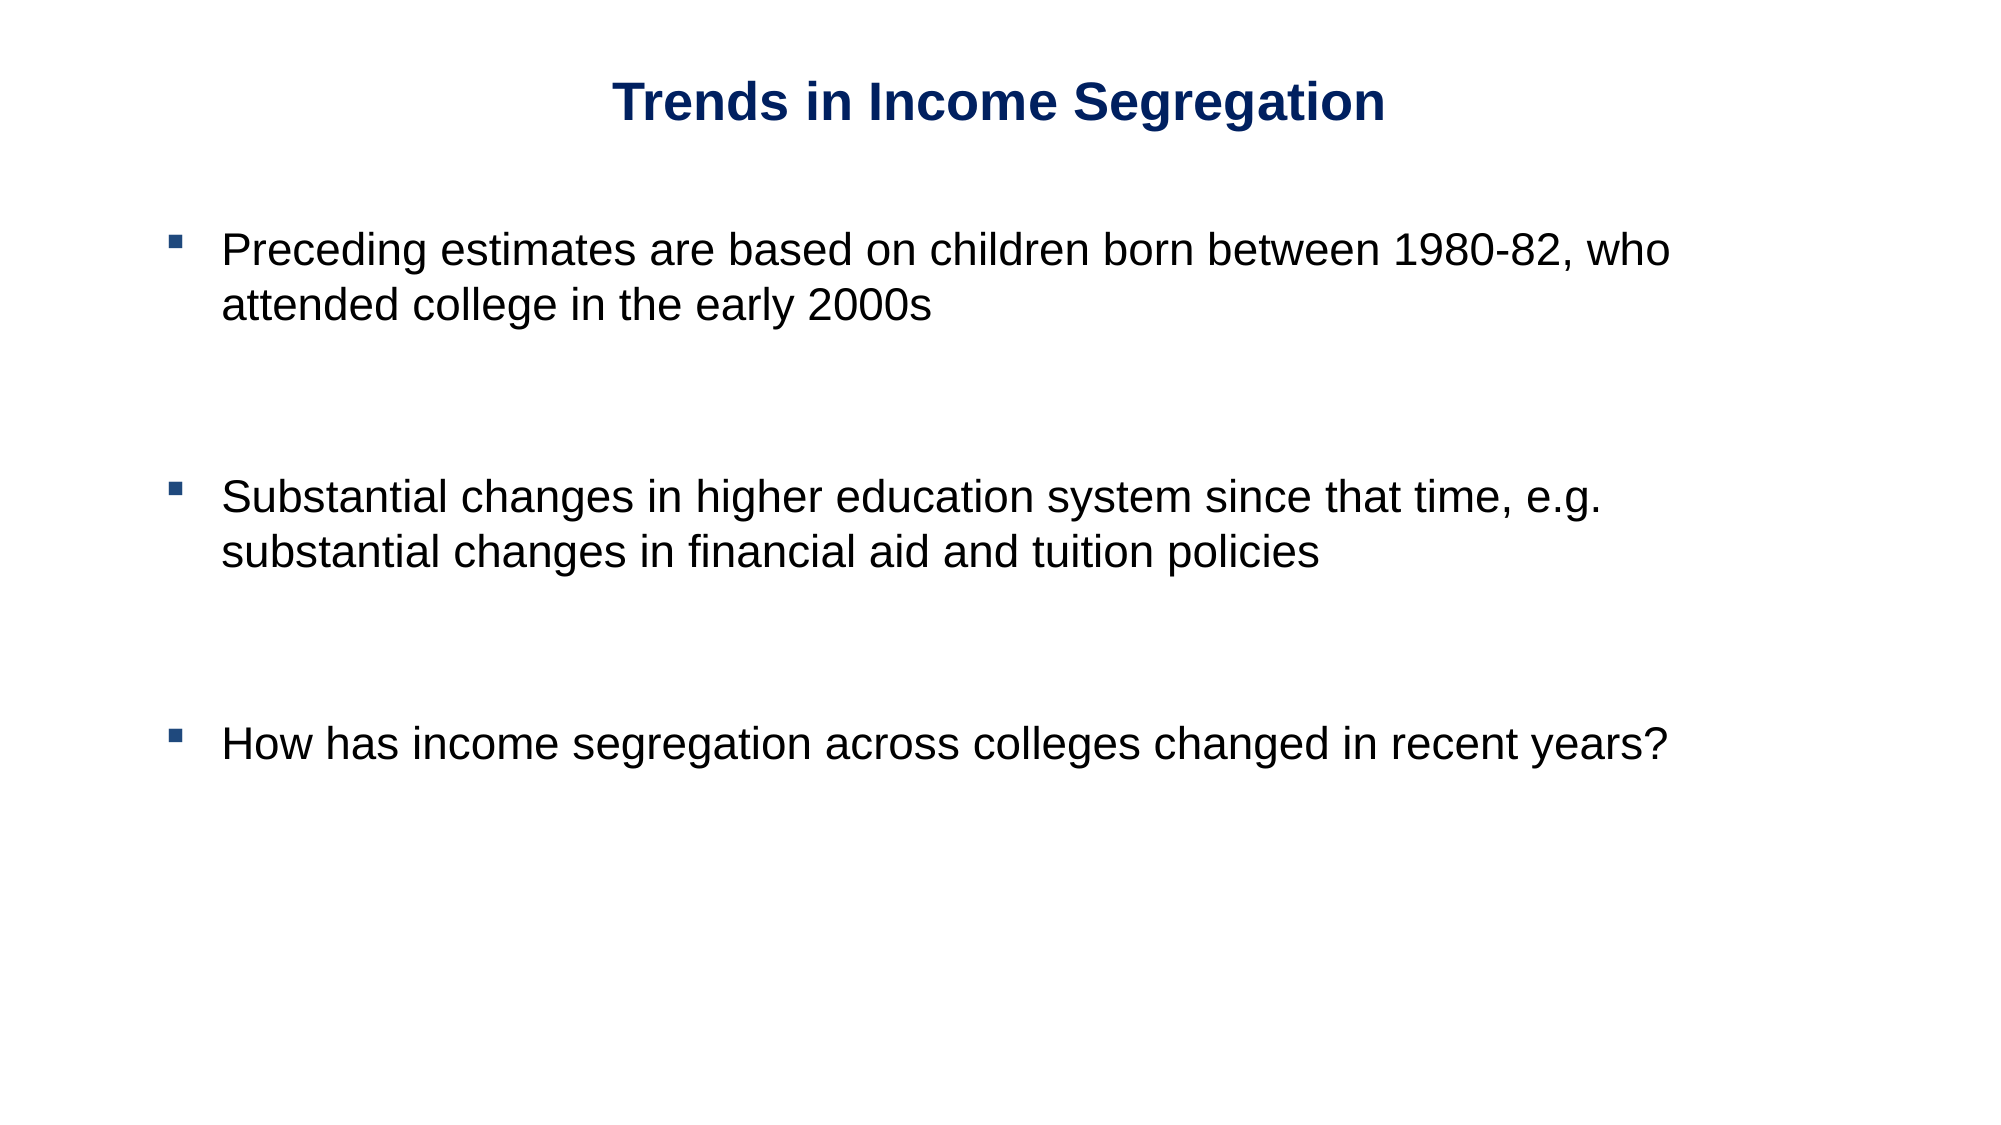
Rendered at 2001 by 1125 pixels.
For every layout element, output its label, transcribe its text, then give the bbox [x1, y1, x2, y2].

text_box Trends in Income Segregation [249, 14, 1750, 183]
list Preceding estimates are based on children born between 1980-82, who attended college in the early 2000s Substantial changes in higher education system since that time, e.g. substantial changes in financial aid and tuition policies How has income segregation across colleges changed in recent years? [150, 212, 1813, 1063]
